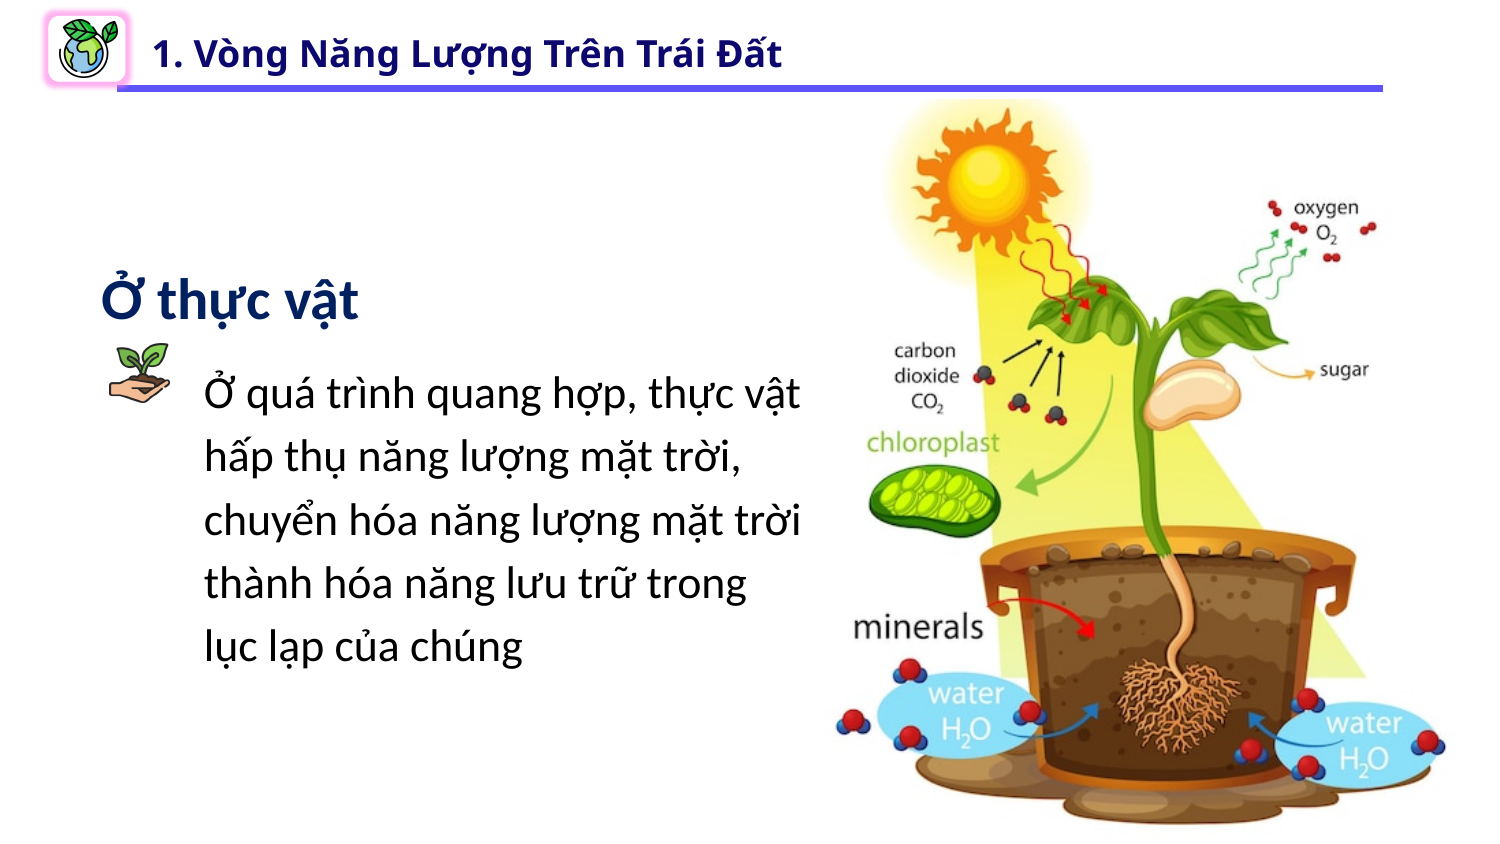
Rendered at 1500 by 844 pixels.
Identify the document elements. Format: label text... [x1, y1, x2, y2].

picture [108, 343, 170, 404]
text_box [48, 15, 126, 82]
picture [757, 99, 1500, 844]
text_box Ở quá trình quang hợp, thực vật hấp thụ năng lượng mặt trời, chuyển hóa năng lượng mặt trời thành hóa năng lưu trữ trong lục lạp của chúng [188, 343, 752, 668]
text_box Ở thực vật [88, 244, 393, 334]
text_box 1. Vòng Năng Lượng Trên Trái Đất [136, 16, 1118, 82]
